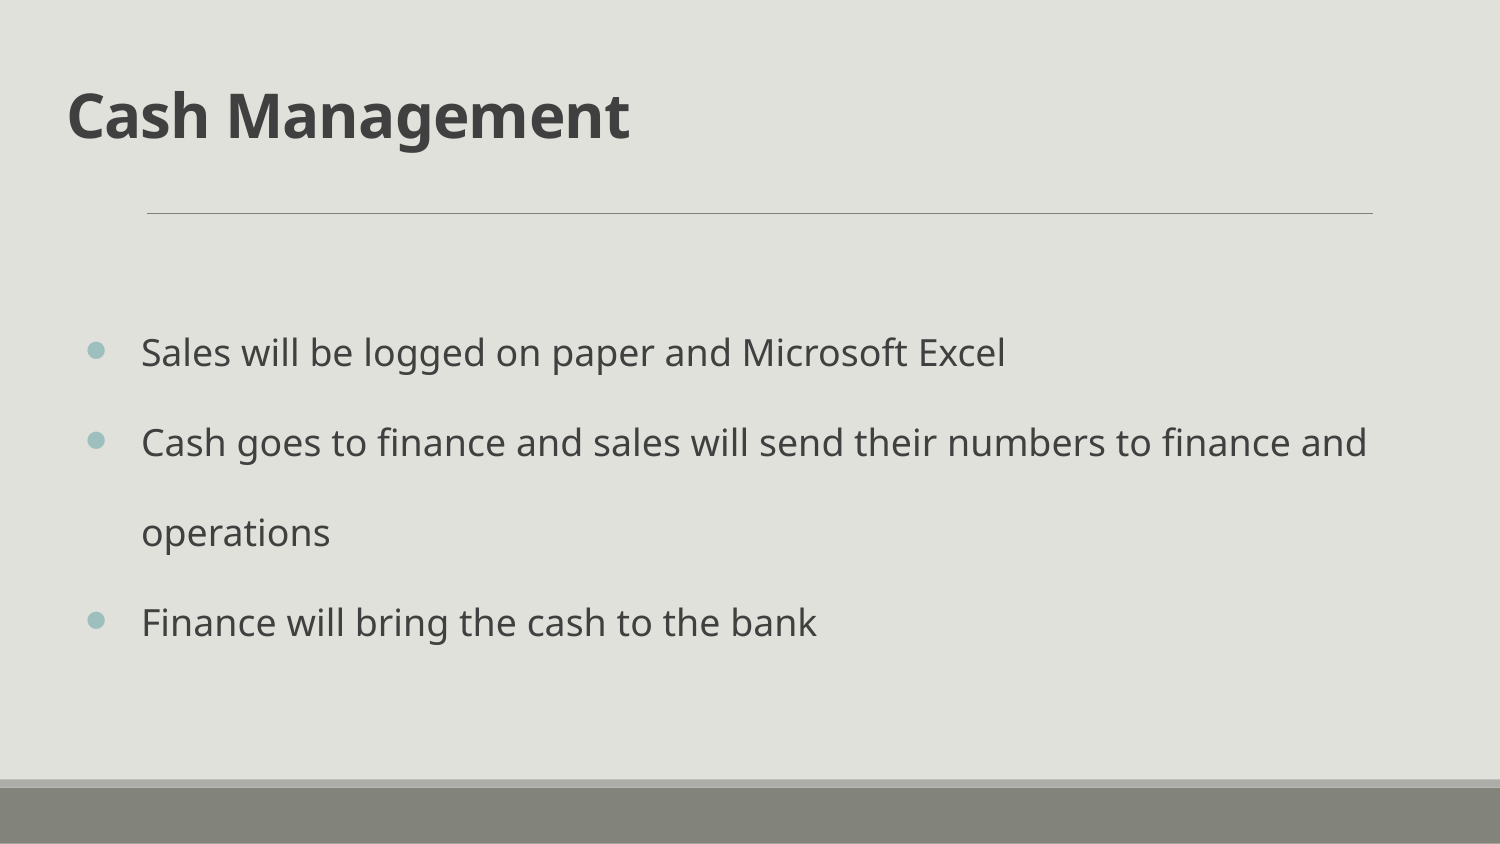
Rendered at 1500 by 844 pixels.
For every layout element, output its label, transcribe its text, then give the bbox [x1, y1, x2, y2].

title Cash Management [51, 72, 1449, 167]
list Sales will be logged on paper and Microsoft Excel Cash goes to finance and sales will send their numbers to finance and operations Finance will bring the cash to the bank [51, 189, 1449, 750]
